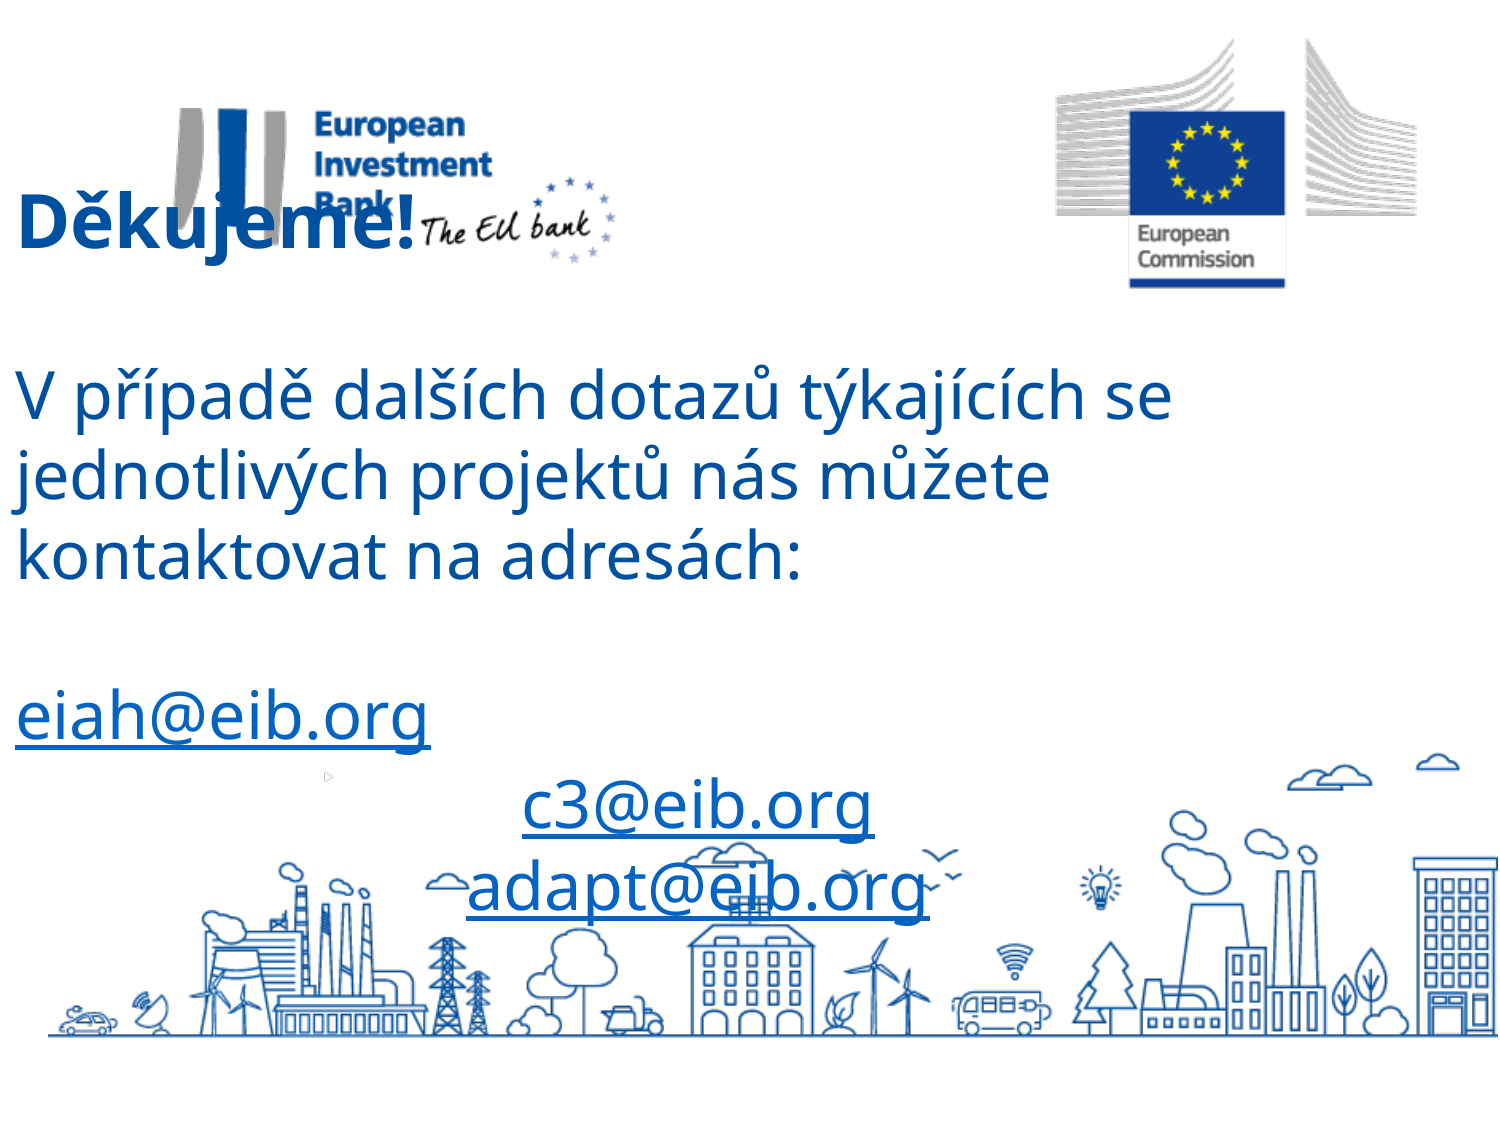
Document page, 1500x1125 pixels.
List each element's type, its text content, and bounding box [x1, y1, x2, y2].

picture [48, 2, 1498, 1116]
title Děkujeme! V případě dalších dotazů týkajících se jednotlivých projektů nás můžete kontaktovat na adresách: eiah@eib.org c3@eib.org adapt@eib.org [0, 317, 1414, 783]
